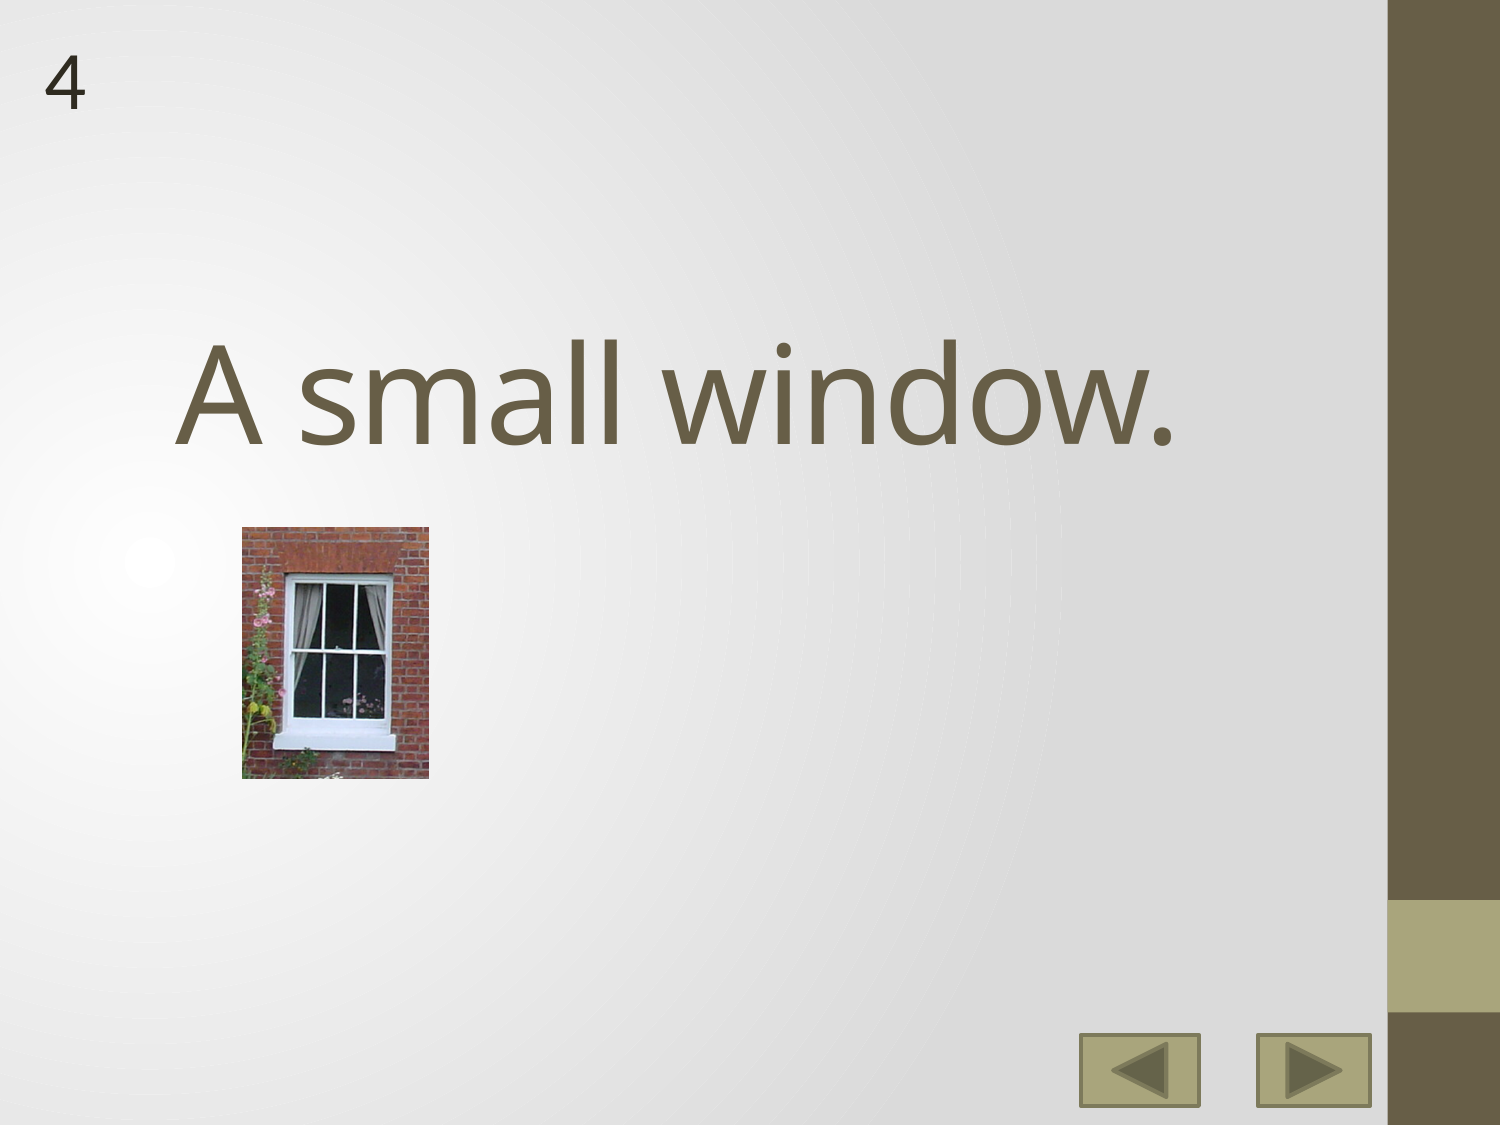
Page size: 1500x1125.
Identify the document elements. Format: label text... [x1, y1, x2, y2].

text_box [1256, 1033, 1372, 1108]
picture [241, 526, 429, 780]
title A small window. [76, 219, 1315, 480]
text_box 4 [29, 19, 164, 134]
text_box [1079, 1033, 1201, 1108]
